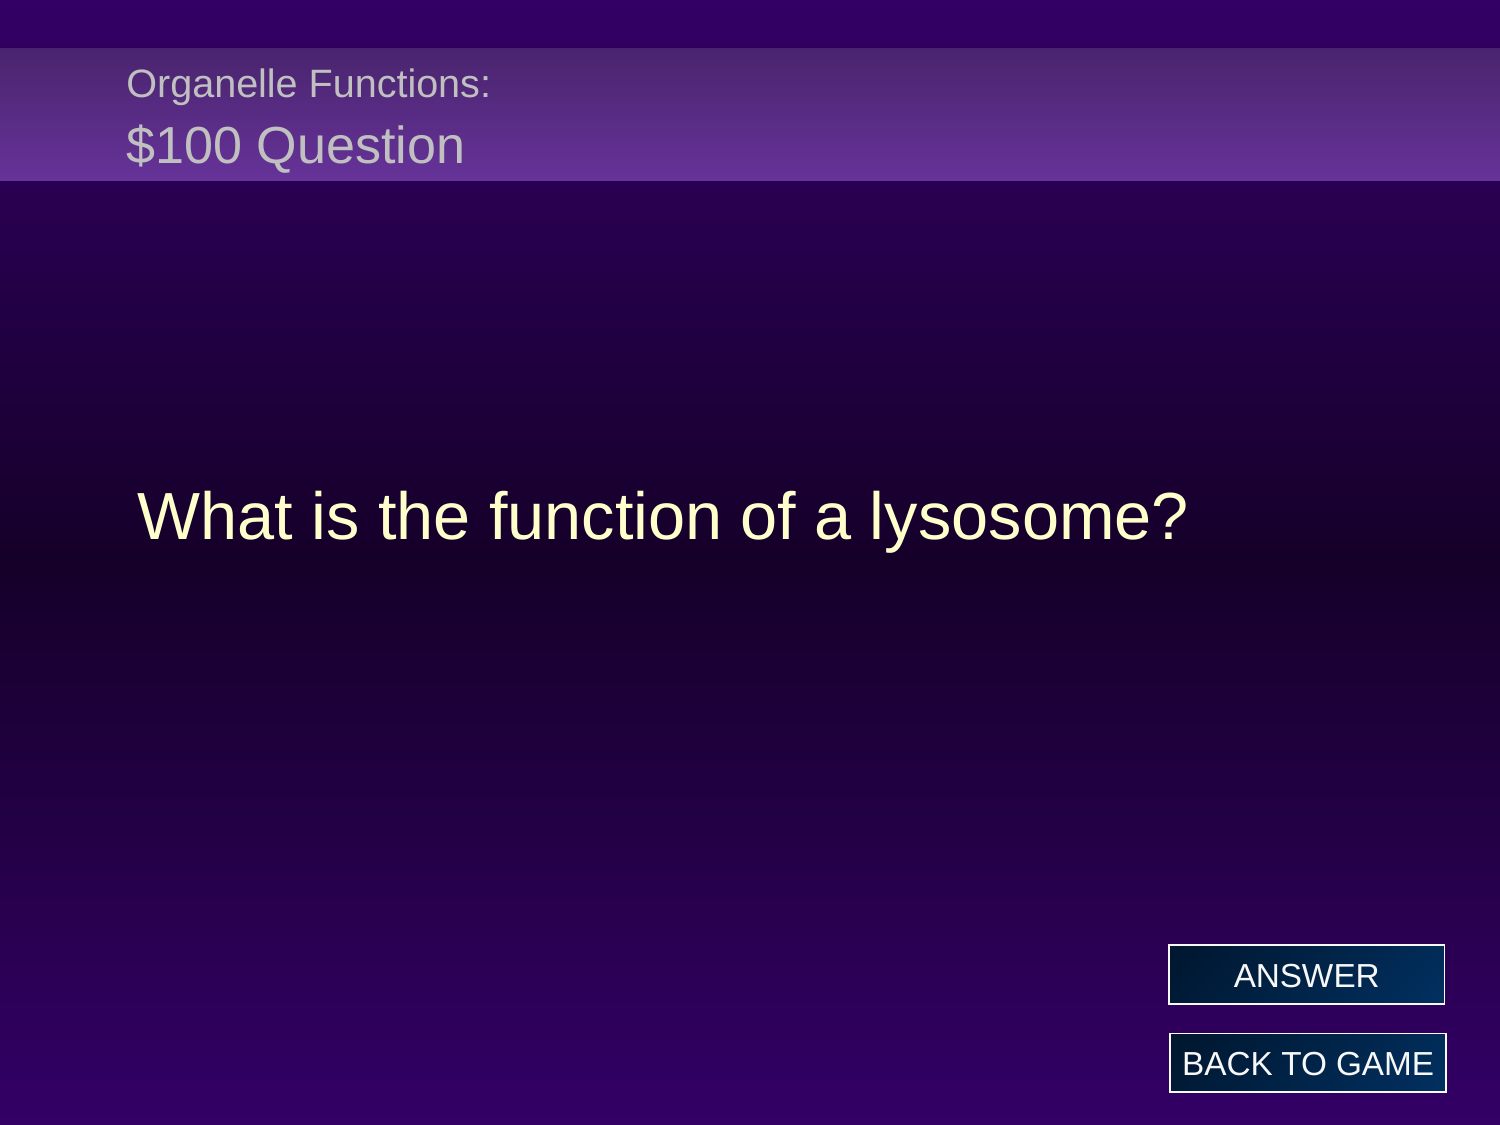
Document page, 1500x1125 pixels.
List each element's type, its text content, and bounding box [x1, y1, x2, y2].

title Organelle Functions: $100 Question [111, 46, 1475, 181]
text_box BACK TO GAME [1170, 1033, 1446, 1092]
list What is the function of a lysosome? [122, 213, 1419, 813]
text_box ANSWER [1168, 945, 1445, 1004]
